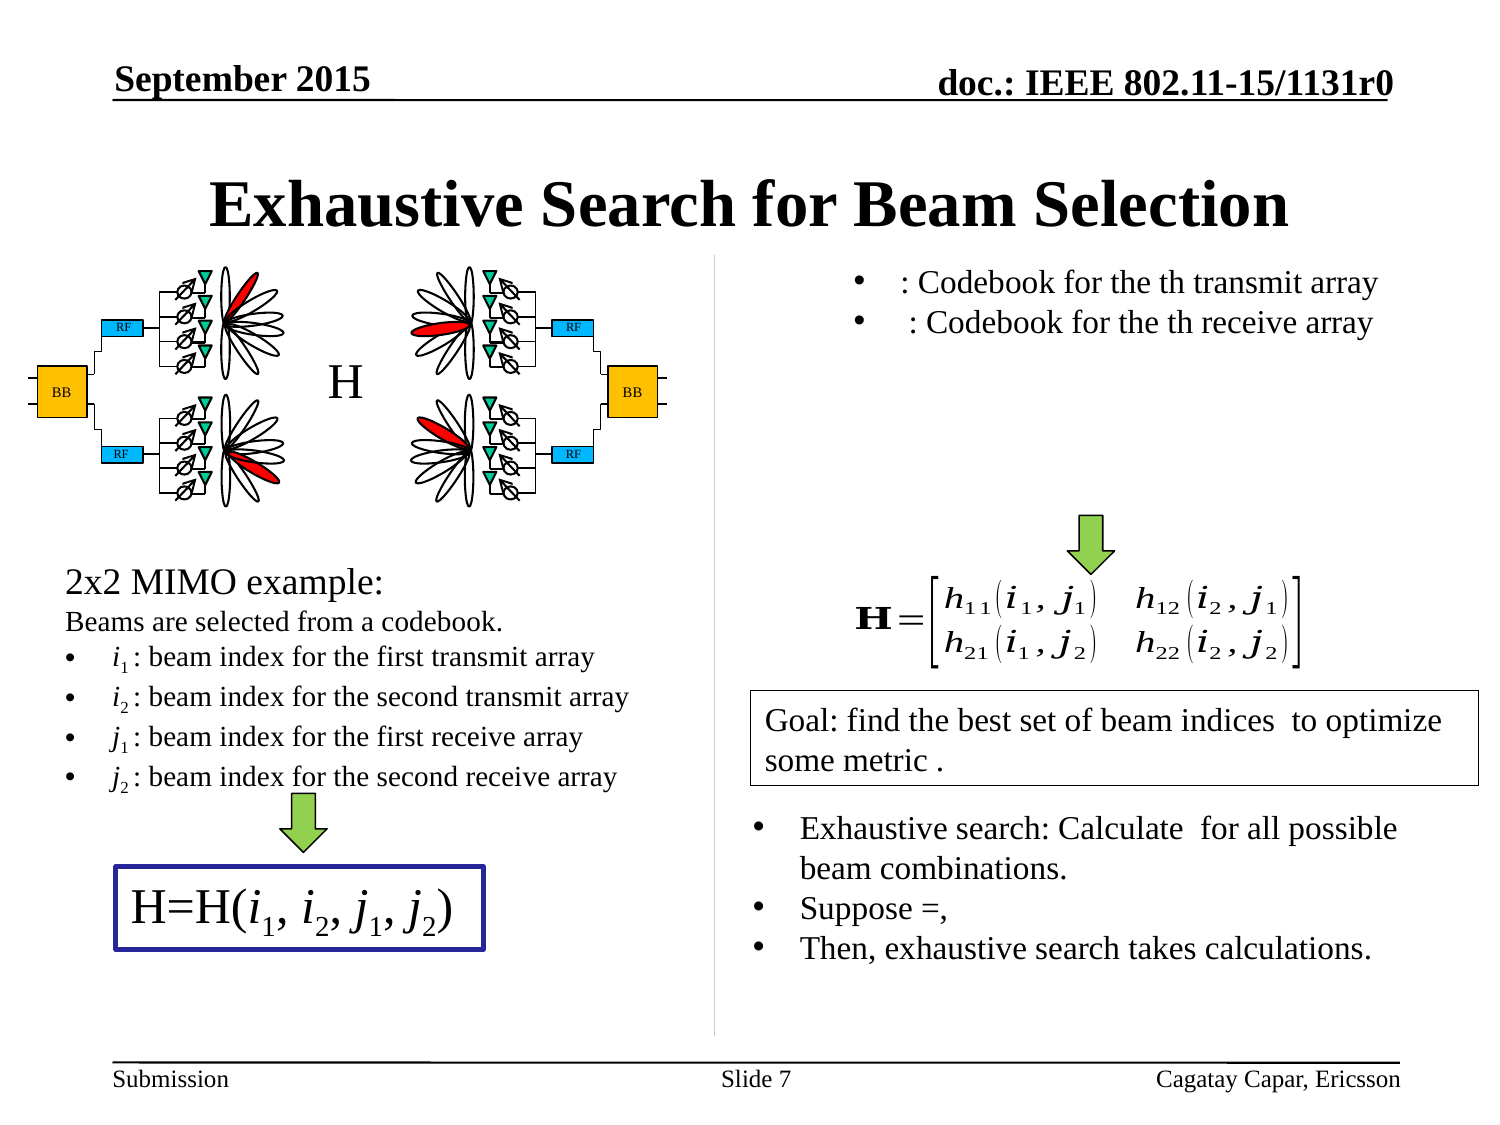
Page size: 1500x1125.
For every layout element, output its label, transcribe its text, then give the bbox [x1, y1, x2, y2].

title Exhaustive Search for Beam Selection [112, 112, 1388, 288]
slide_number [114, 54, 423, 100]
text_box H=H(i1, i2, j1, j2) [115, 866, 484, 950]
text_box [279, 793, 328, 853]
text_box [27, 266, 668, 507]
footer Cagatay Capar, Ericsson [878, 1061, 1402, 1093]
text_box [1067, 515, 1115, 575]
slide_number Slide 7 [712, 1061, 800, 1123]
text_box 2x2 MIMO example: Beams are selected from a codebook. i1 : beam index for the first transmit array i2 : beam index for the second transmit array j1 : beam index for the first receive array j2 : beam index for the second receive array [50, 550, 649, 839]
